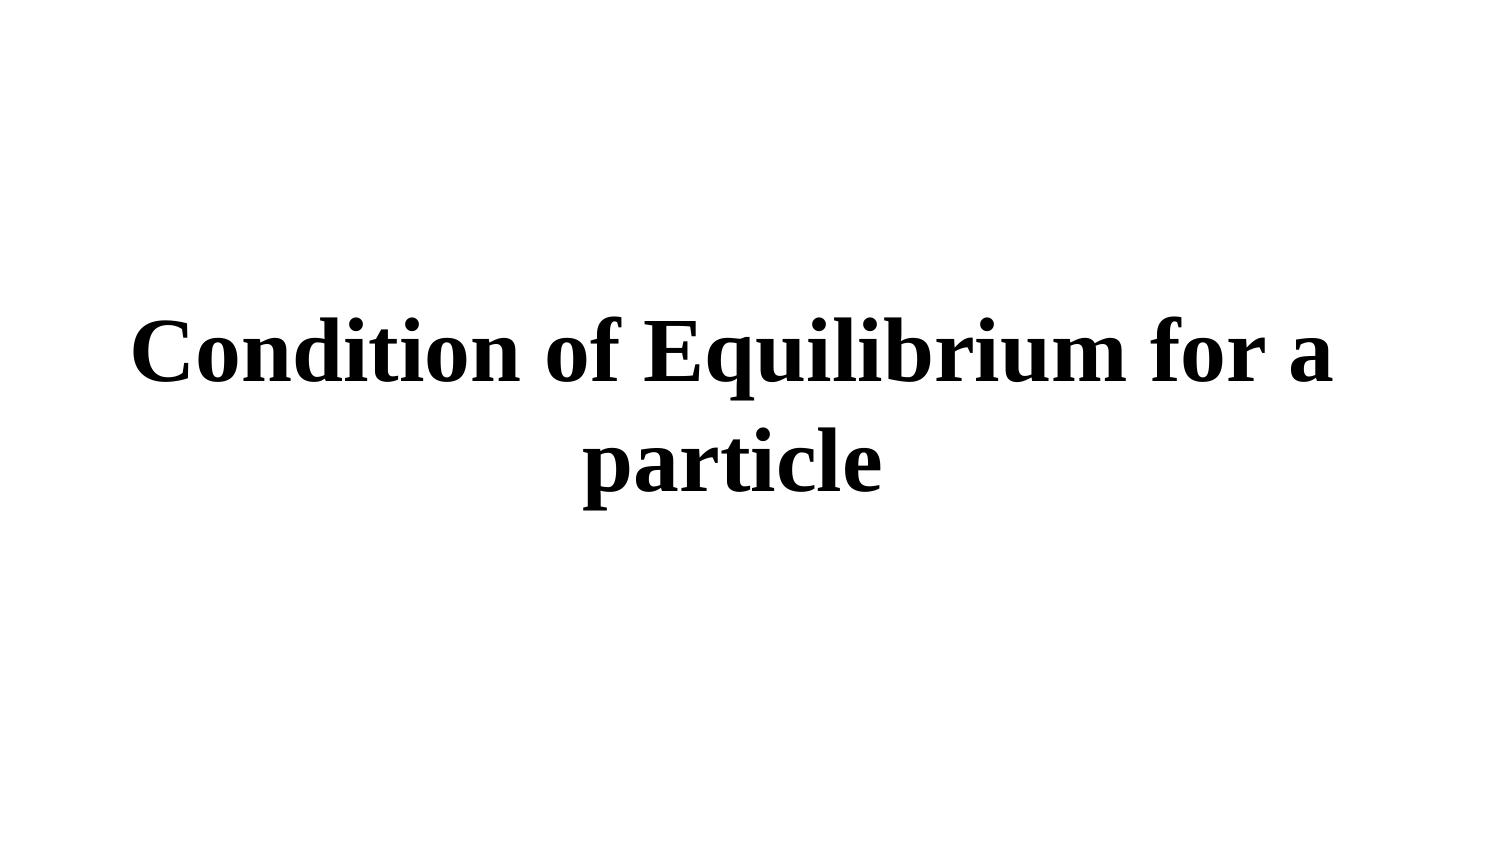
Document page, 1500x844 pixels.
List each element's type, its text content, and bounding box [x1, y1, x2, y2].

title Condition of Equilibrium for a particle [34, 141, 1432, 526]
